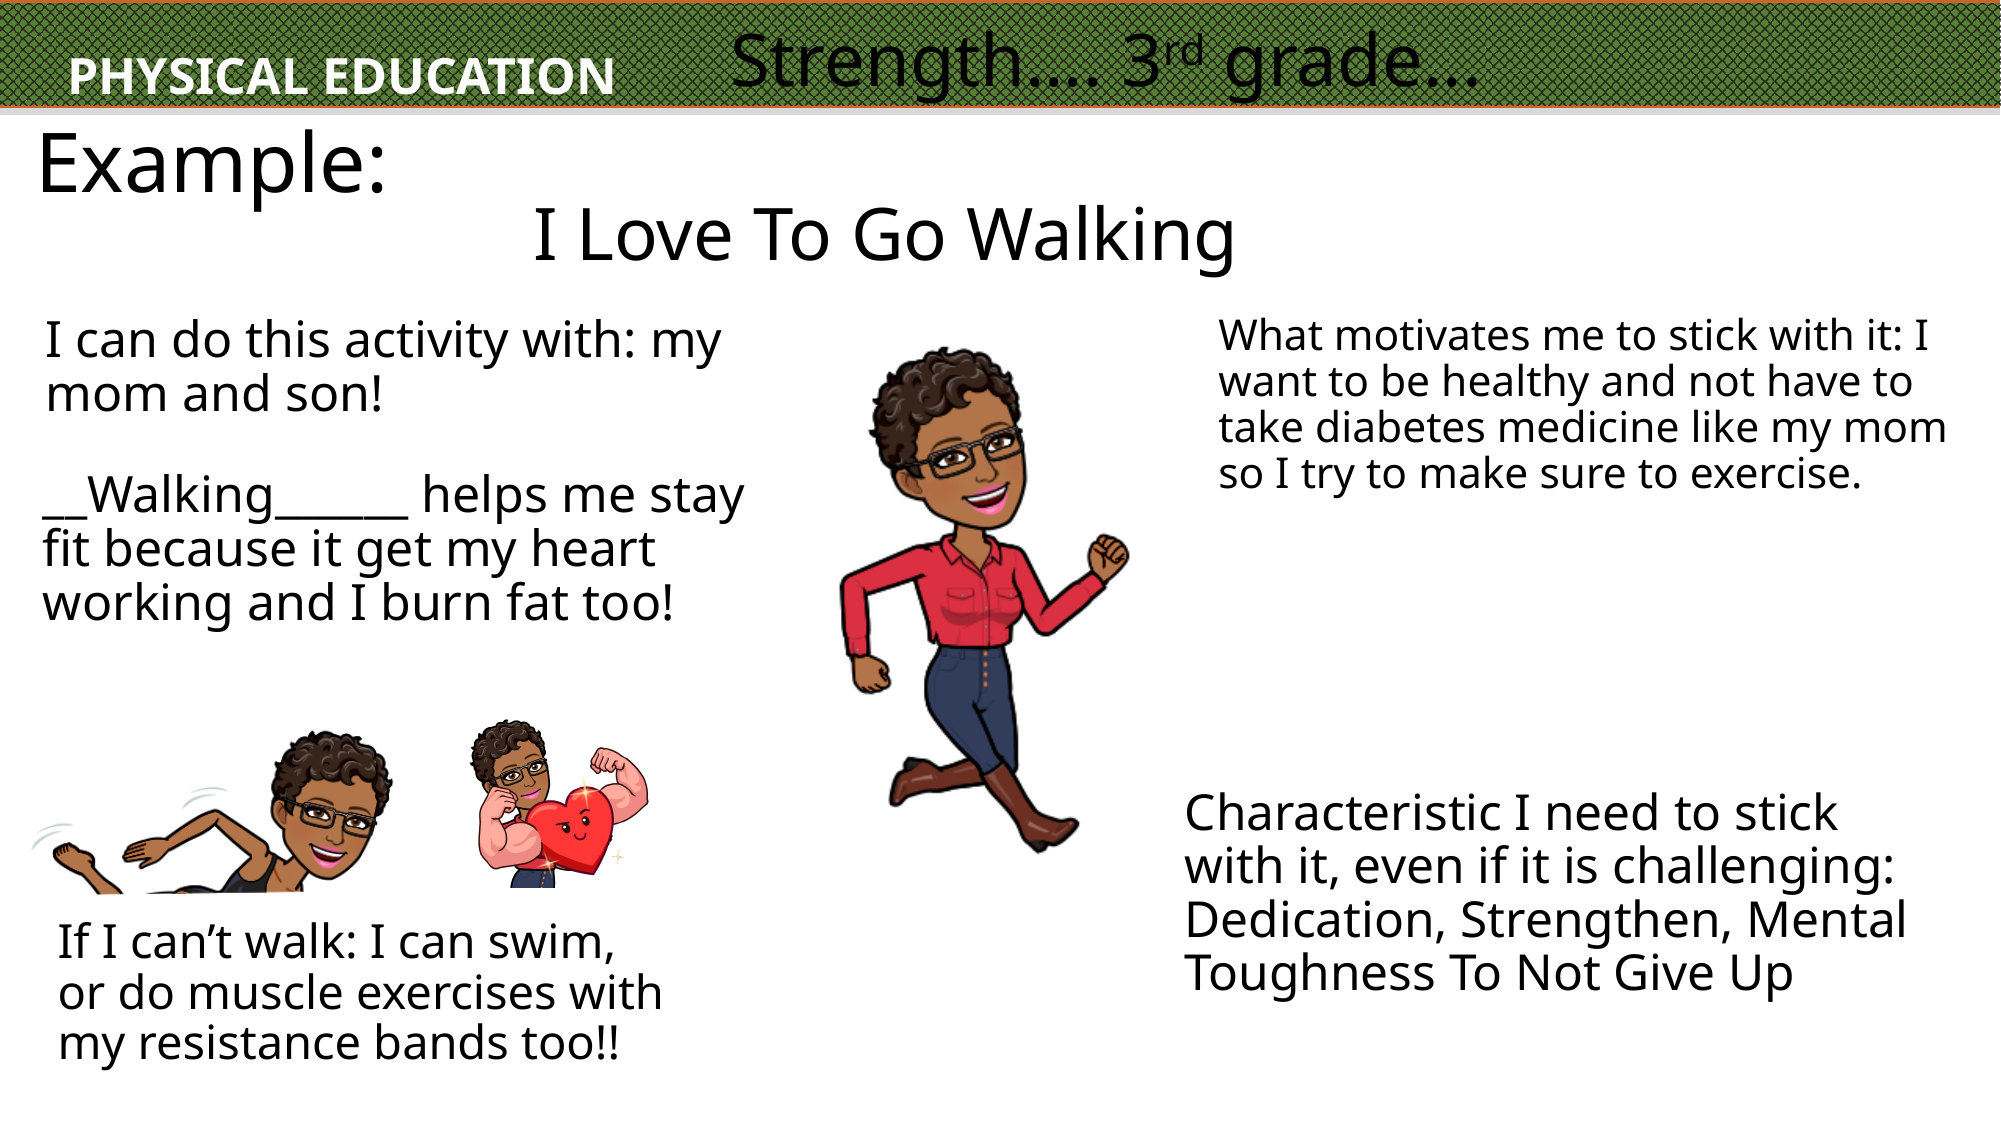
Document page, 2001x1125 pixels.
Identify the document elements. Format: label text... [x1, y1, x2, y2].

text_box [0, 106, 42, 112]
text_box Example: [20, 124, 1563, 219]
text_box I can do this activity with: my mom and son! [30, 306, 649, 461]
text_box [642, 106, 2000, 112]
text_box Strength…. 3rd grade... [715, 106, 2000, 111]
text_box Characteristic I need to stick with it, even if it is challenging: Dedication, Strengthen, Mental Toughness To Not Give Up [1169, 780, 1942, 1010]
picture [12, 559, 442, 989]
picture [0, 3, 2001, 106]
title I Love To Go Walking [518, 219, 1556, 284]
picture [456, 272, 1272, 895]
text_box PHYSICAL EDUCATION [42, 106, 642, 112]
text_box If I can’t walk: I can swim, or do muscle exercises with my resistance bands too!! [42, 910, 683, 1082]
text_box __Walking______ helps me stay fit because it get my heart working and I burn fat too! [27, 461, 649, 691]
text_box What motivates me to stick with it: I want to be healthy and not have to take diabetes medicine like my mom so I try to make sure to exercise. [1272, 306, 1975, 536]
